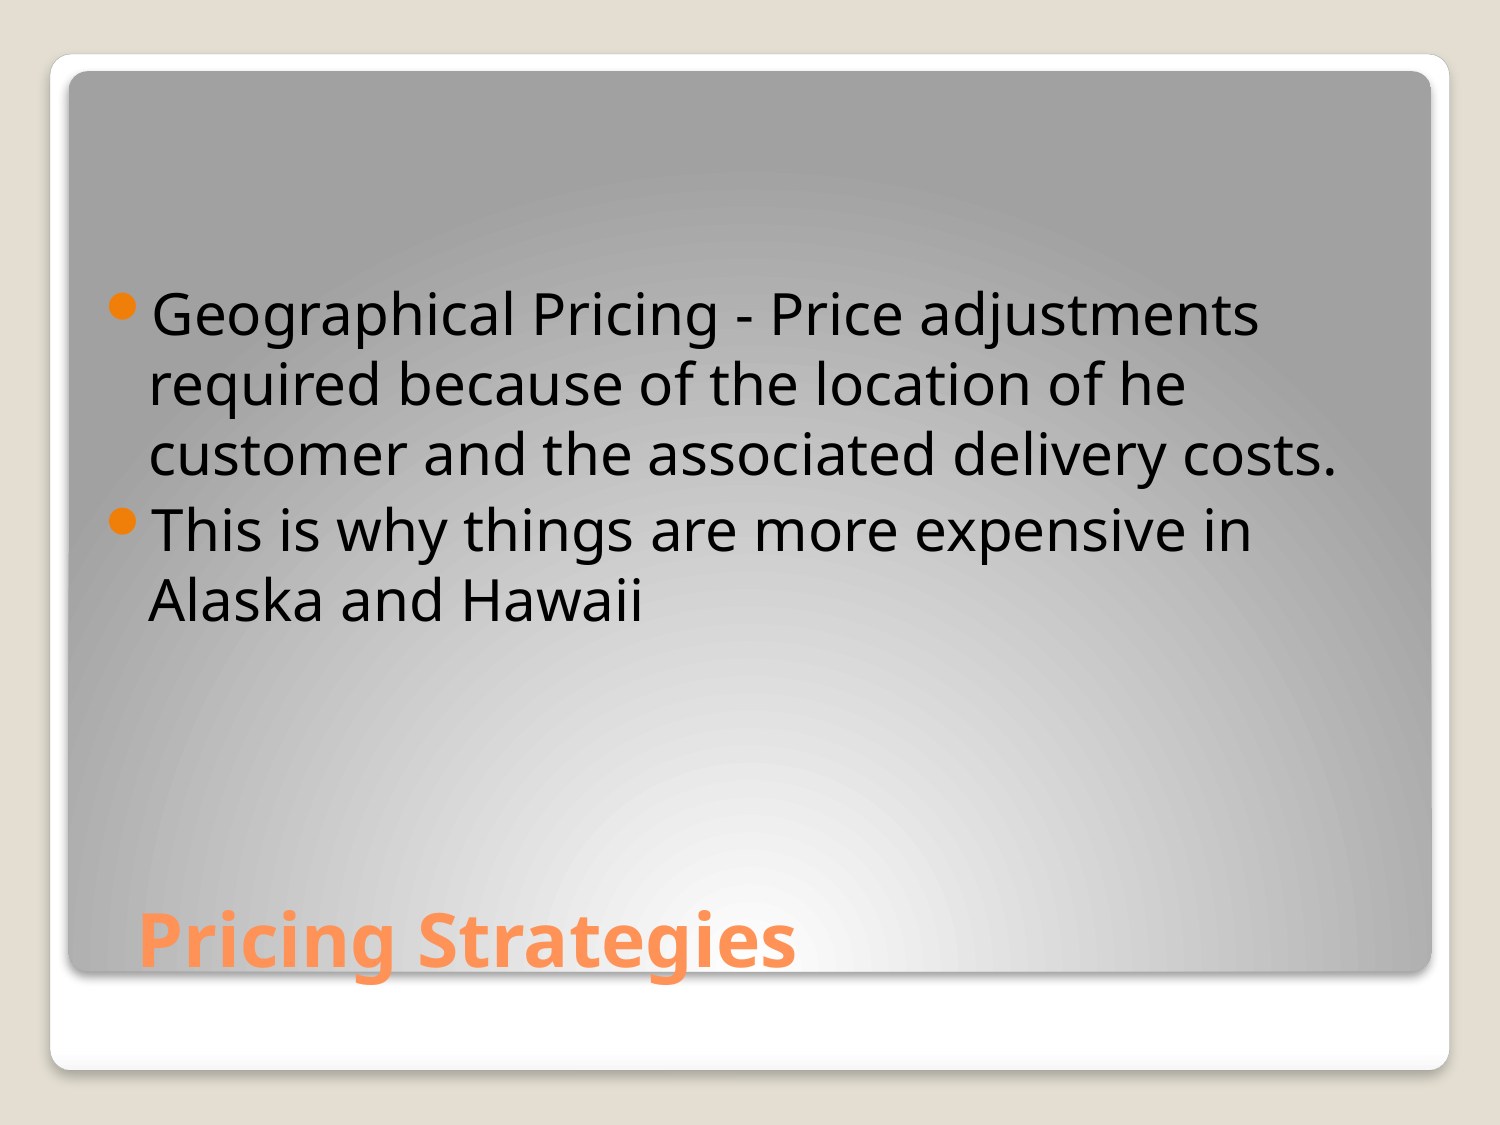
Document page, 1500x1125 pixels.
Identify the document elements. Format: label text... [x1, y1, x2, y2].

title Pricing Strategies [82, 923, 1425, 990]
list Geographical Pricing - Price adjustments required because of the location of he customer and the associated delivery costs. This is why things are more expensive in Alaska and Hawaii [75, 262, 1425, 923]
